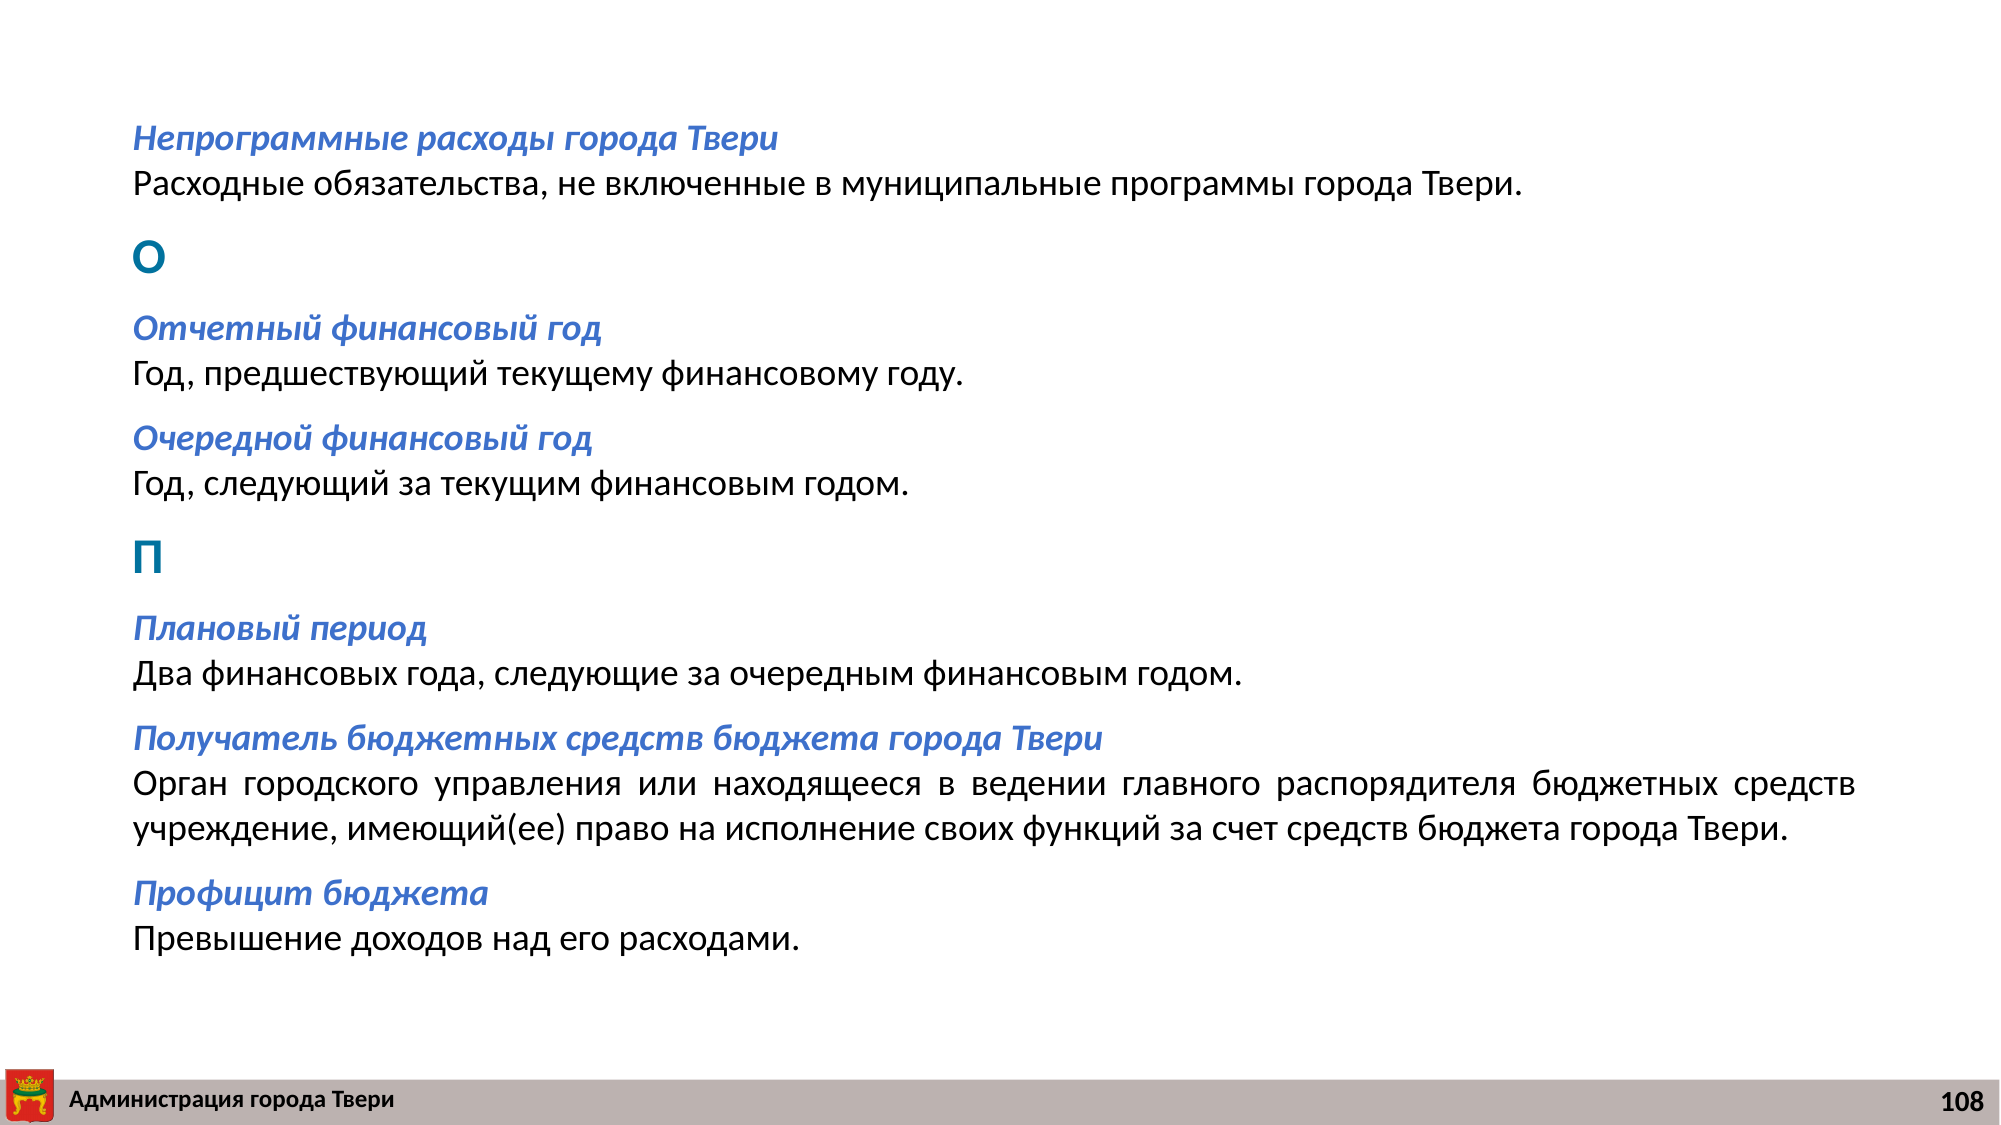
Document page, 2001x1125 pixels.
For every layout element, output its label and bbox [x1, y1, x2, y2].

text_box [0, 66, 2000, 1125]
